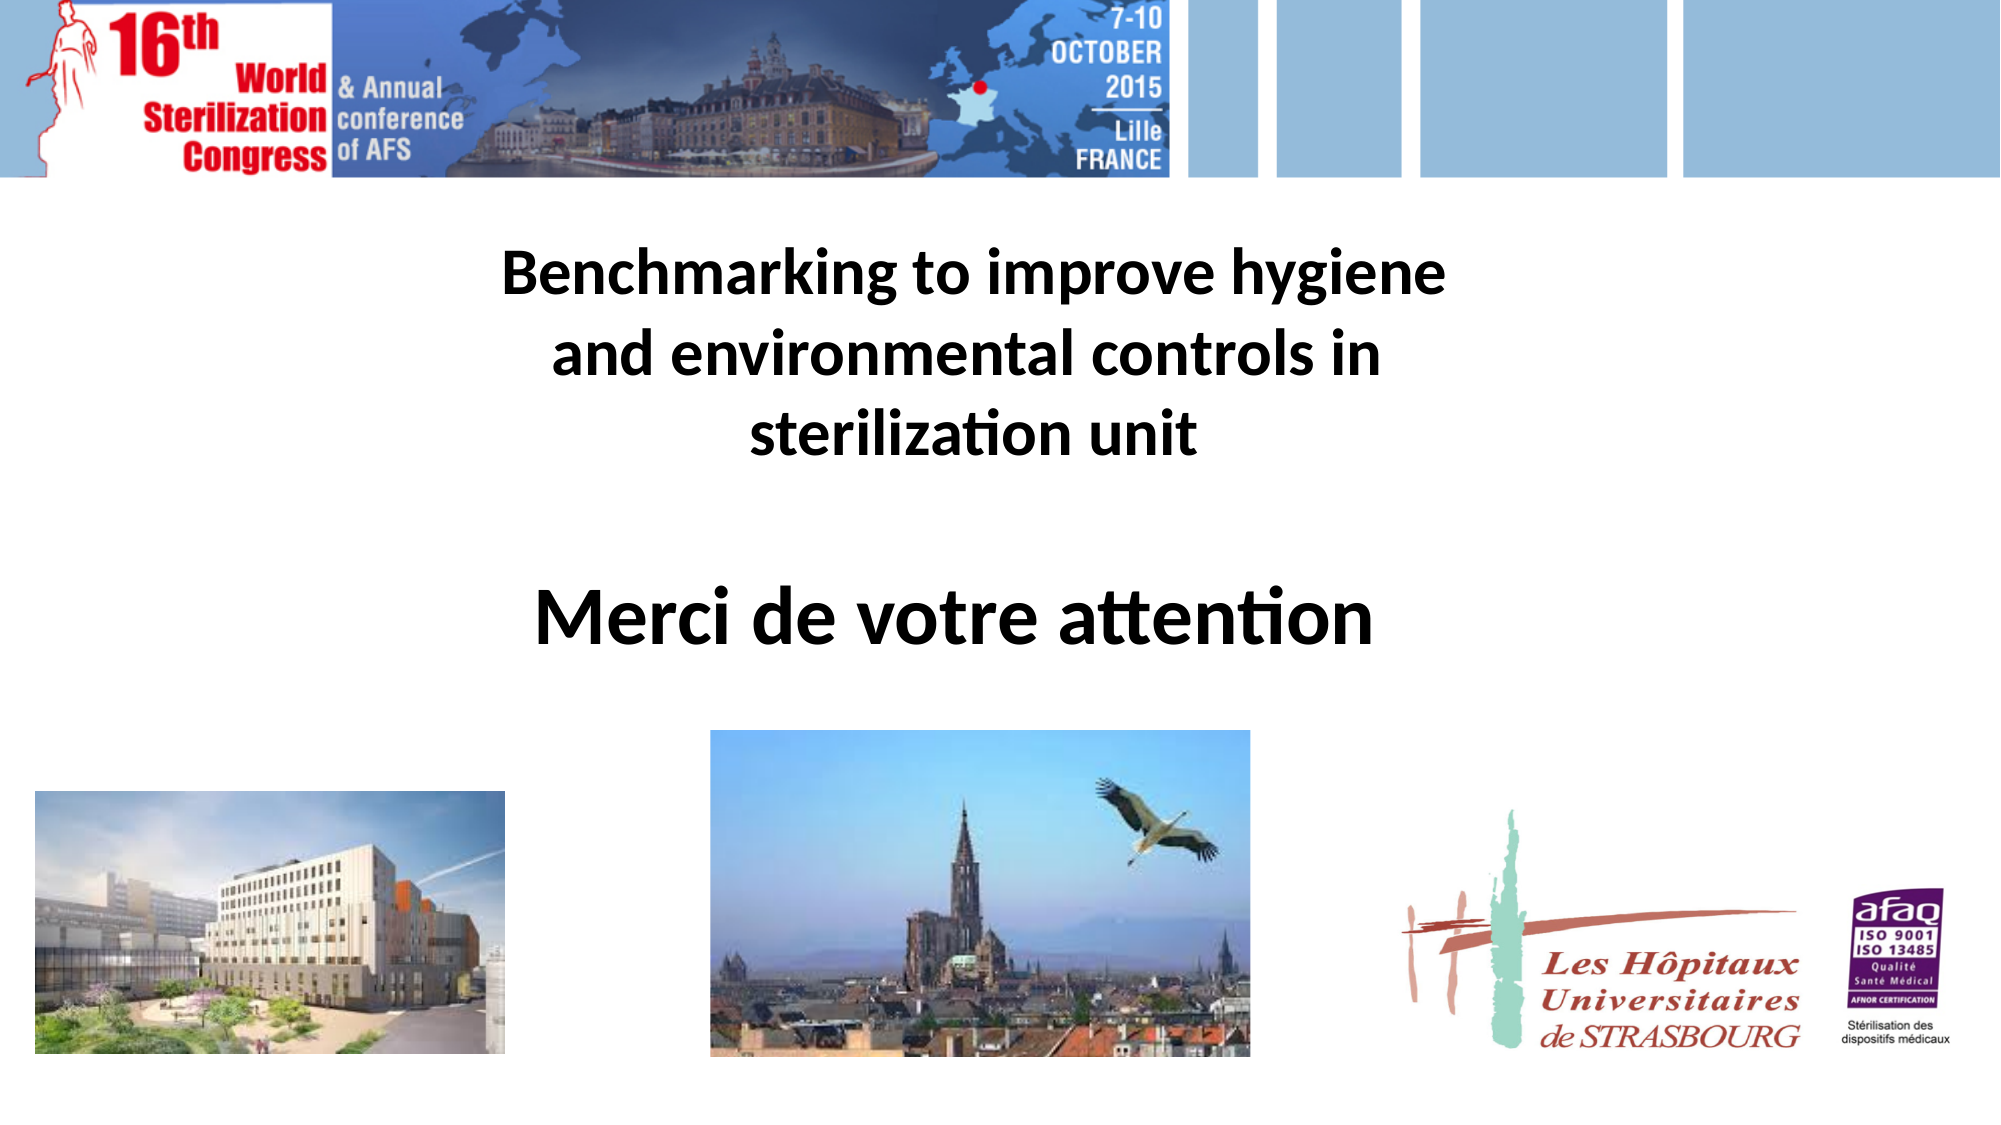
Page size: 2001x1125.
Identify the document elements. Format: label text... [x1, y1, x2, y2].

text_box Merci de votre attention [302, 453, 1609, 669]
picture [710, 730, 1251, 1057]
picture [0, 0, 2000, 179]
text_box Benchmarking to improve hygiene and environmental controls in sterilization unit [474, 221, 1475, 476]
picture [1836, 884, 1957, 1054]
picture [1389, 801, 1816, 1057]
picture [35, 791, 505, 1054]
